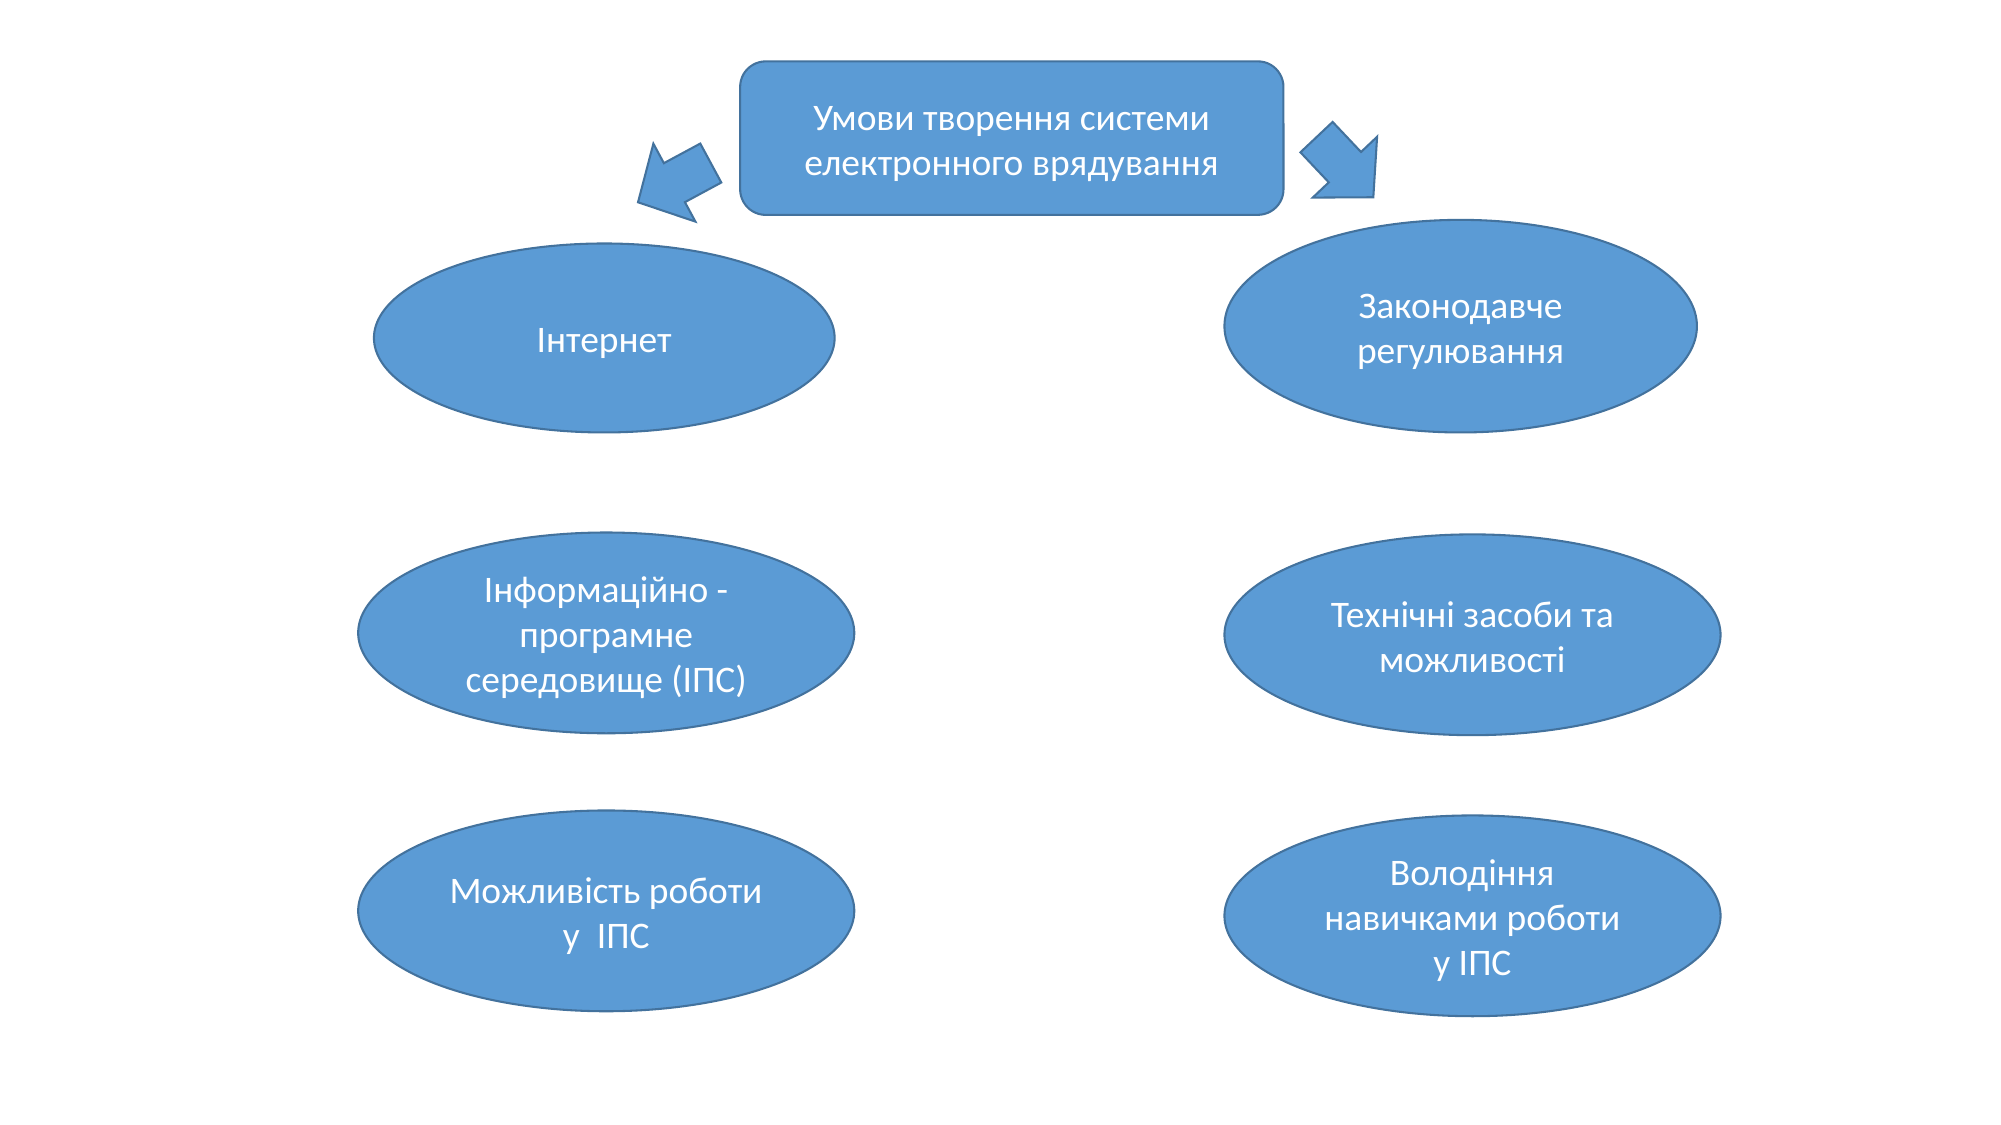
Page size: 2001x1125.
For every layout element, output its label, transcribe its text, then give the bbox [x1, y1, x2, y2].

text_box Володіння навичками роботи у ІПС [1223, 814, 1722, 1018]
text_box Технічні засоби та можливості [1223, 533, 1722, 737]
text_box Інформаційно -програмне середовище (ІПС) [357, 531, 856, 735]
text_box [636, 140, 723, 224]
text_box Законодавче регулювання [1223, 218, 1698, 434]
text_box Можливість роботи у ІПС [357, 809, 856, 1013]
text_box [1298, 120, 1379, 199]
text_box Умови творення системи електронного врядування [739, 60, 1285, 216]
text_box Інтернет [372, 242, 836, 434]
